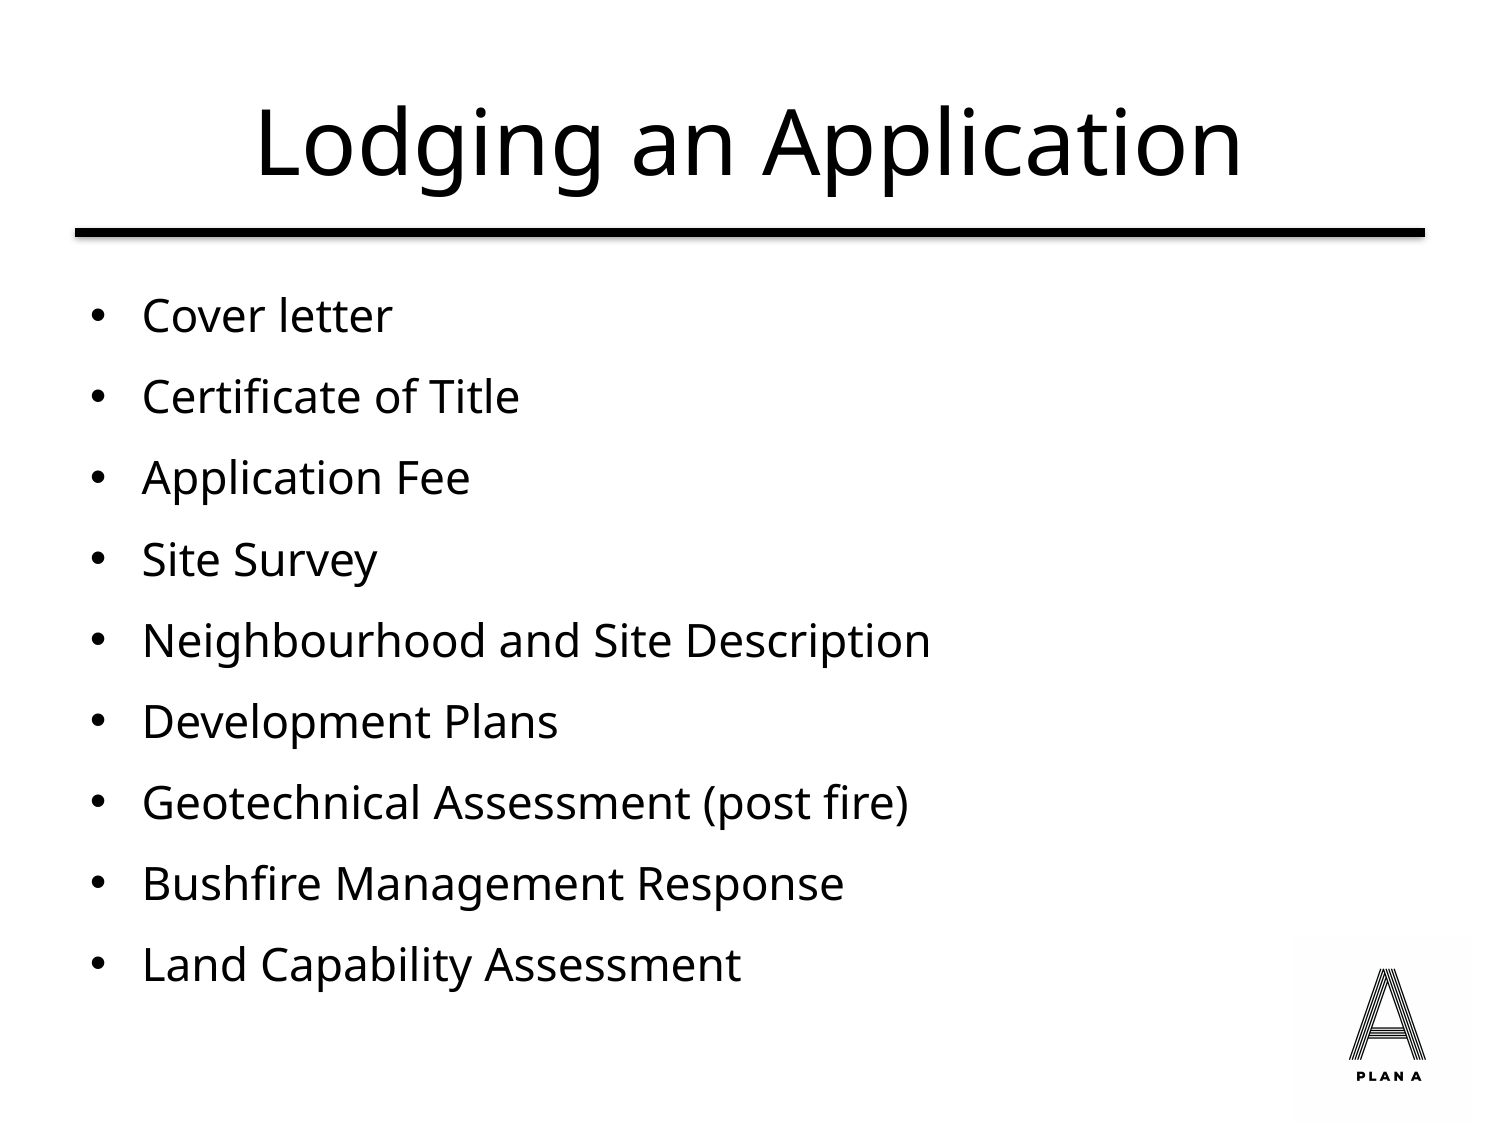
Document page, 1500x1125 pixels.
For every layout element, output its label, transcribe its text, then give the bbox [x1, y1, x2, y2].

list Cover letter Certificate of Title Application Fee Site Survey Neighbourhood and Site Description Development Plans Geotechnical Assessment (post fire) Bushfire Management Response Land Capability Assessment [75, 262, 1425, 1005]
picture [1294, 936, 1472, 1125]
title Lodging an Application [75, 45, 1425, 233]
